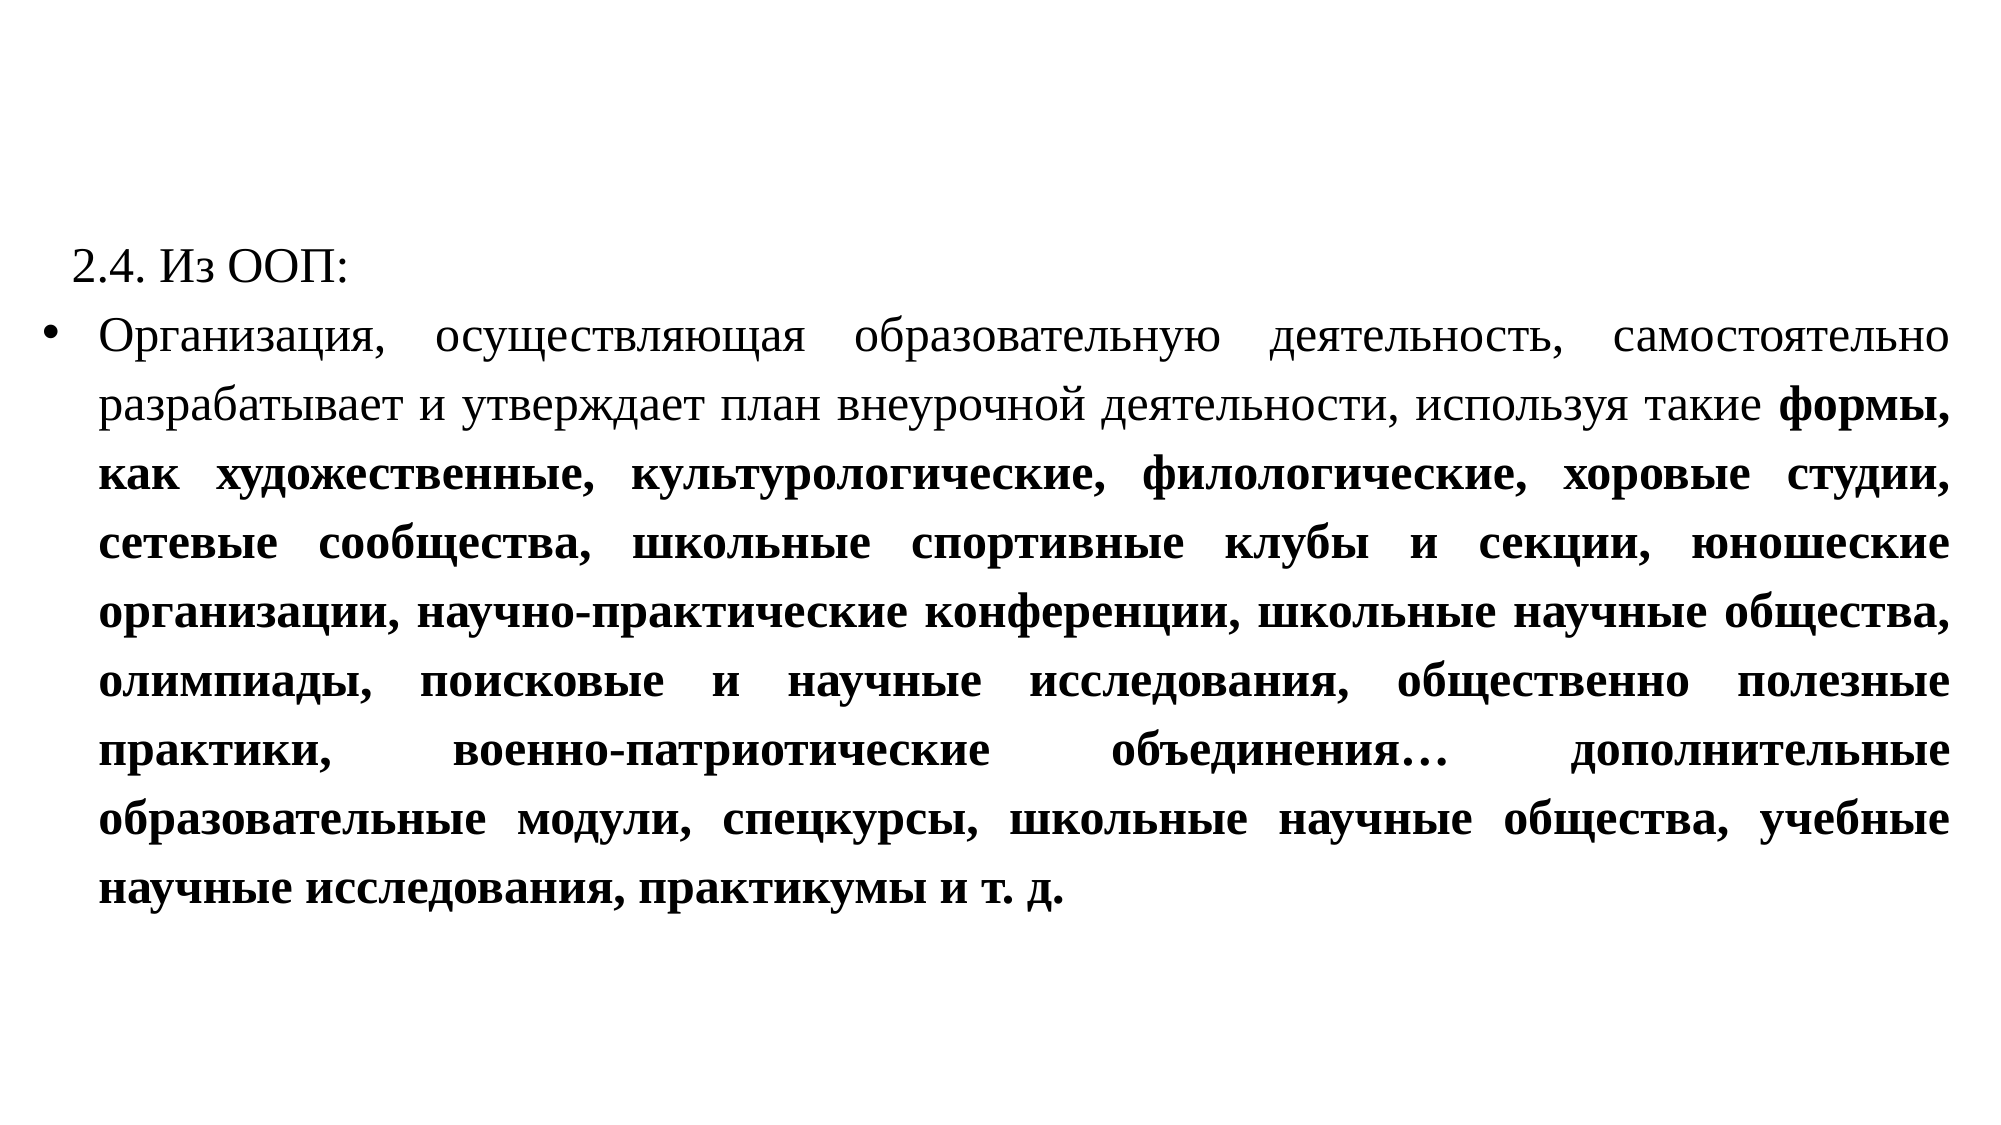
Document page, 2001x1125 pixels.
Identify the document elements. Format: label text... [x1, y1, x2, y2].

text_box 2.4. Из ООП: Организация, осуществляющая образовательную деятельность, самостоятельно разрабатывает и утверждает план внеурочной деятельности, используя такие формы, как художественные, культурологические, филологические, хоровые студии, сетевые сообщества, школьные спортивные клубы и секции, юношеские организации, научно-практические конференции, школьные научные общества, олимпиады, поисковые и научные исследования, общественно полезные практики, военно-патриотические объединения… дополнительные образовательные модули, спецкурсы, школьные научные общества, учебные научные исследования, практикумы и т. д. [27, 216, 1966, 996]
